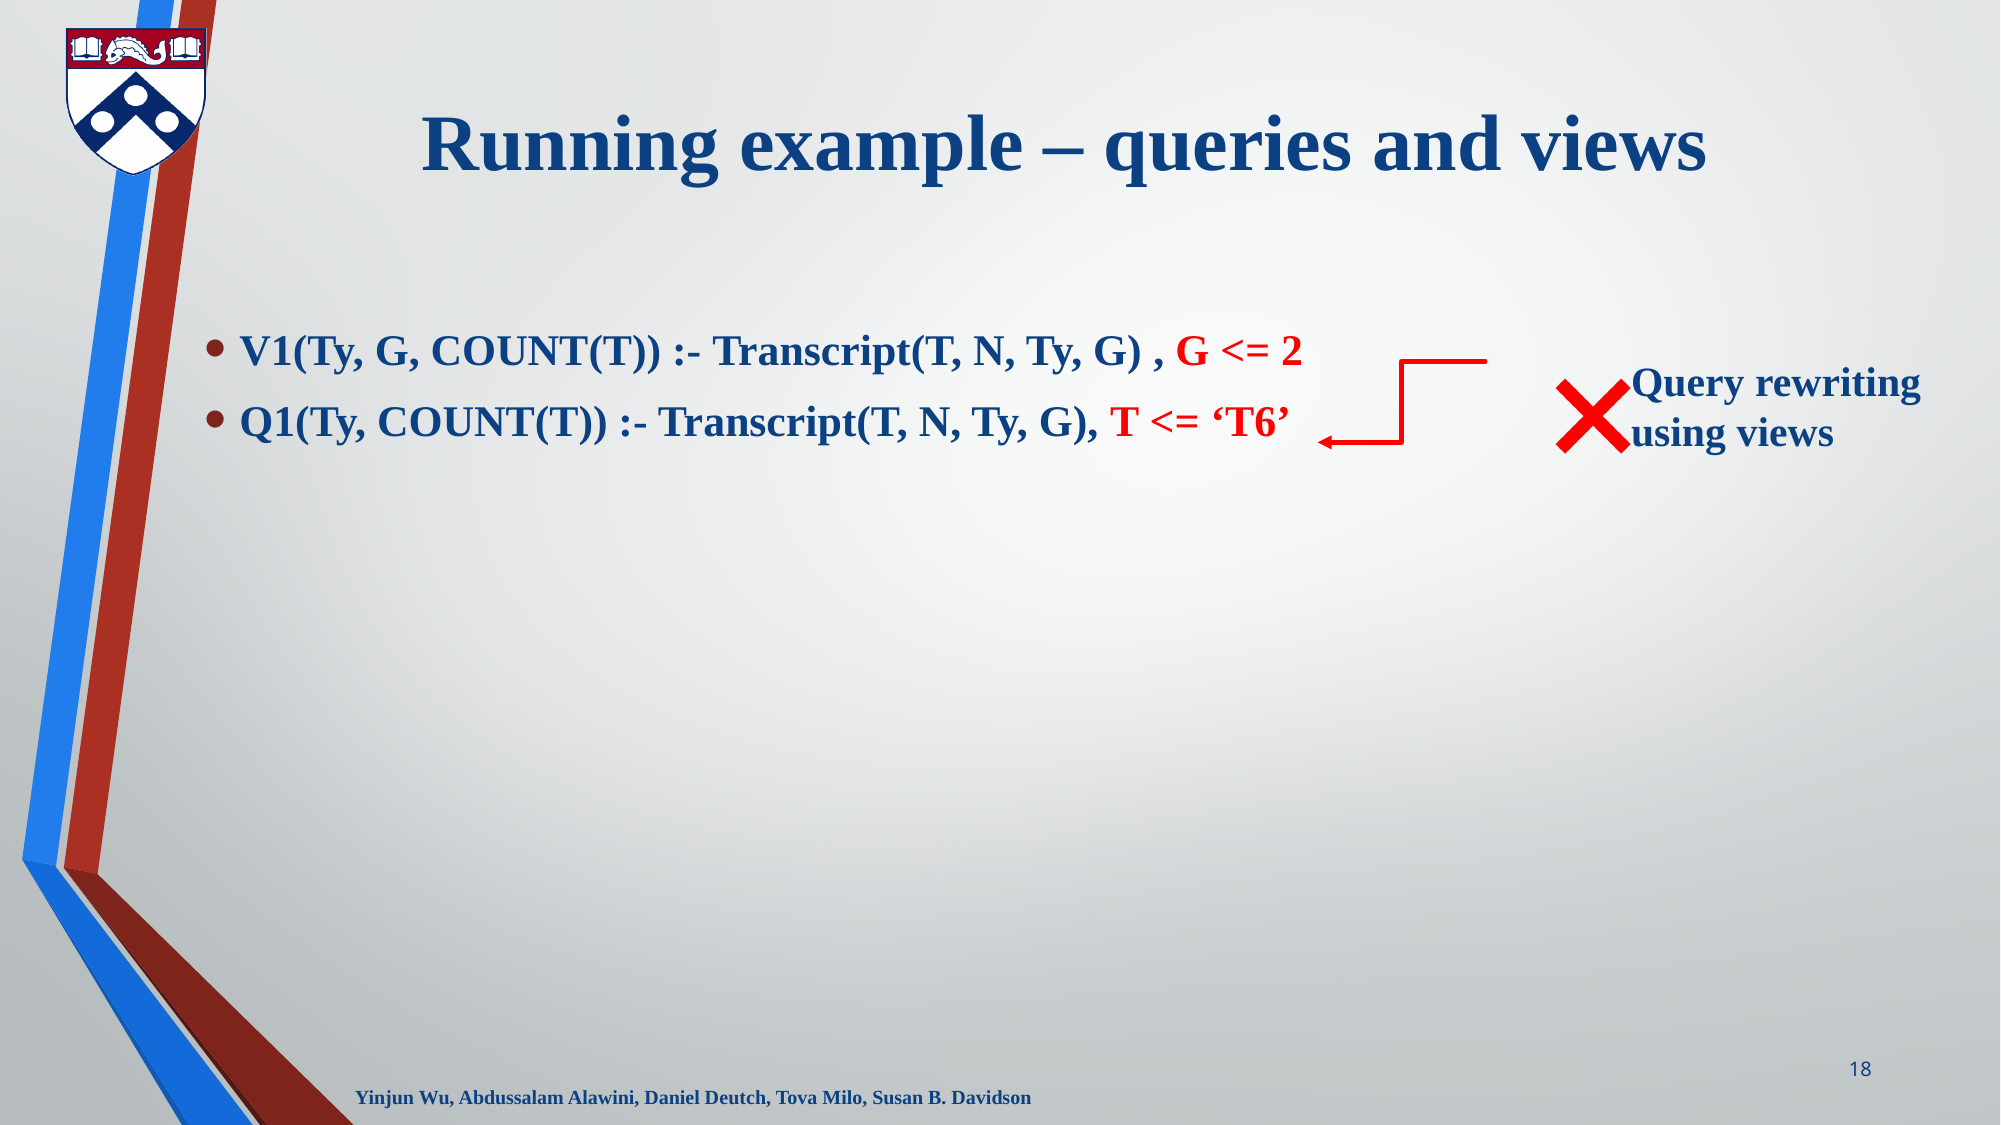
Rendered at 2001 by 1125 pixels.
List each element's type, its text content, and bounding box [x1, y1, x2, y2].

list V1(Ty, G, COUNT(T)) :- Transcript(T, N, Ty, G) , G <= 2 Q1(Ty, COUNT(T)) :- Transcript(T, N, Ty, G), T <= ‘T6’ [189, 289, 1915, 478]
title Running example – queries and views [243, 31, 1887, 246]
picture [63, 25, 208, 178]
slide_number 18 [1796, 1039, 1887, 1100]
picture [1543, 366, 1643, 466]
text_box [1317, 360, 1486, 443]
text_box Query rewriting using views [1616, 347, 1956, 463]
